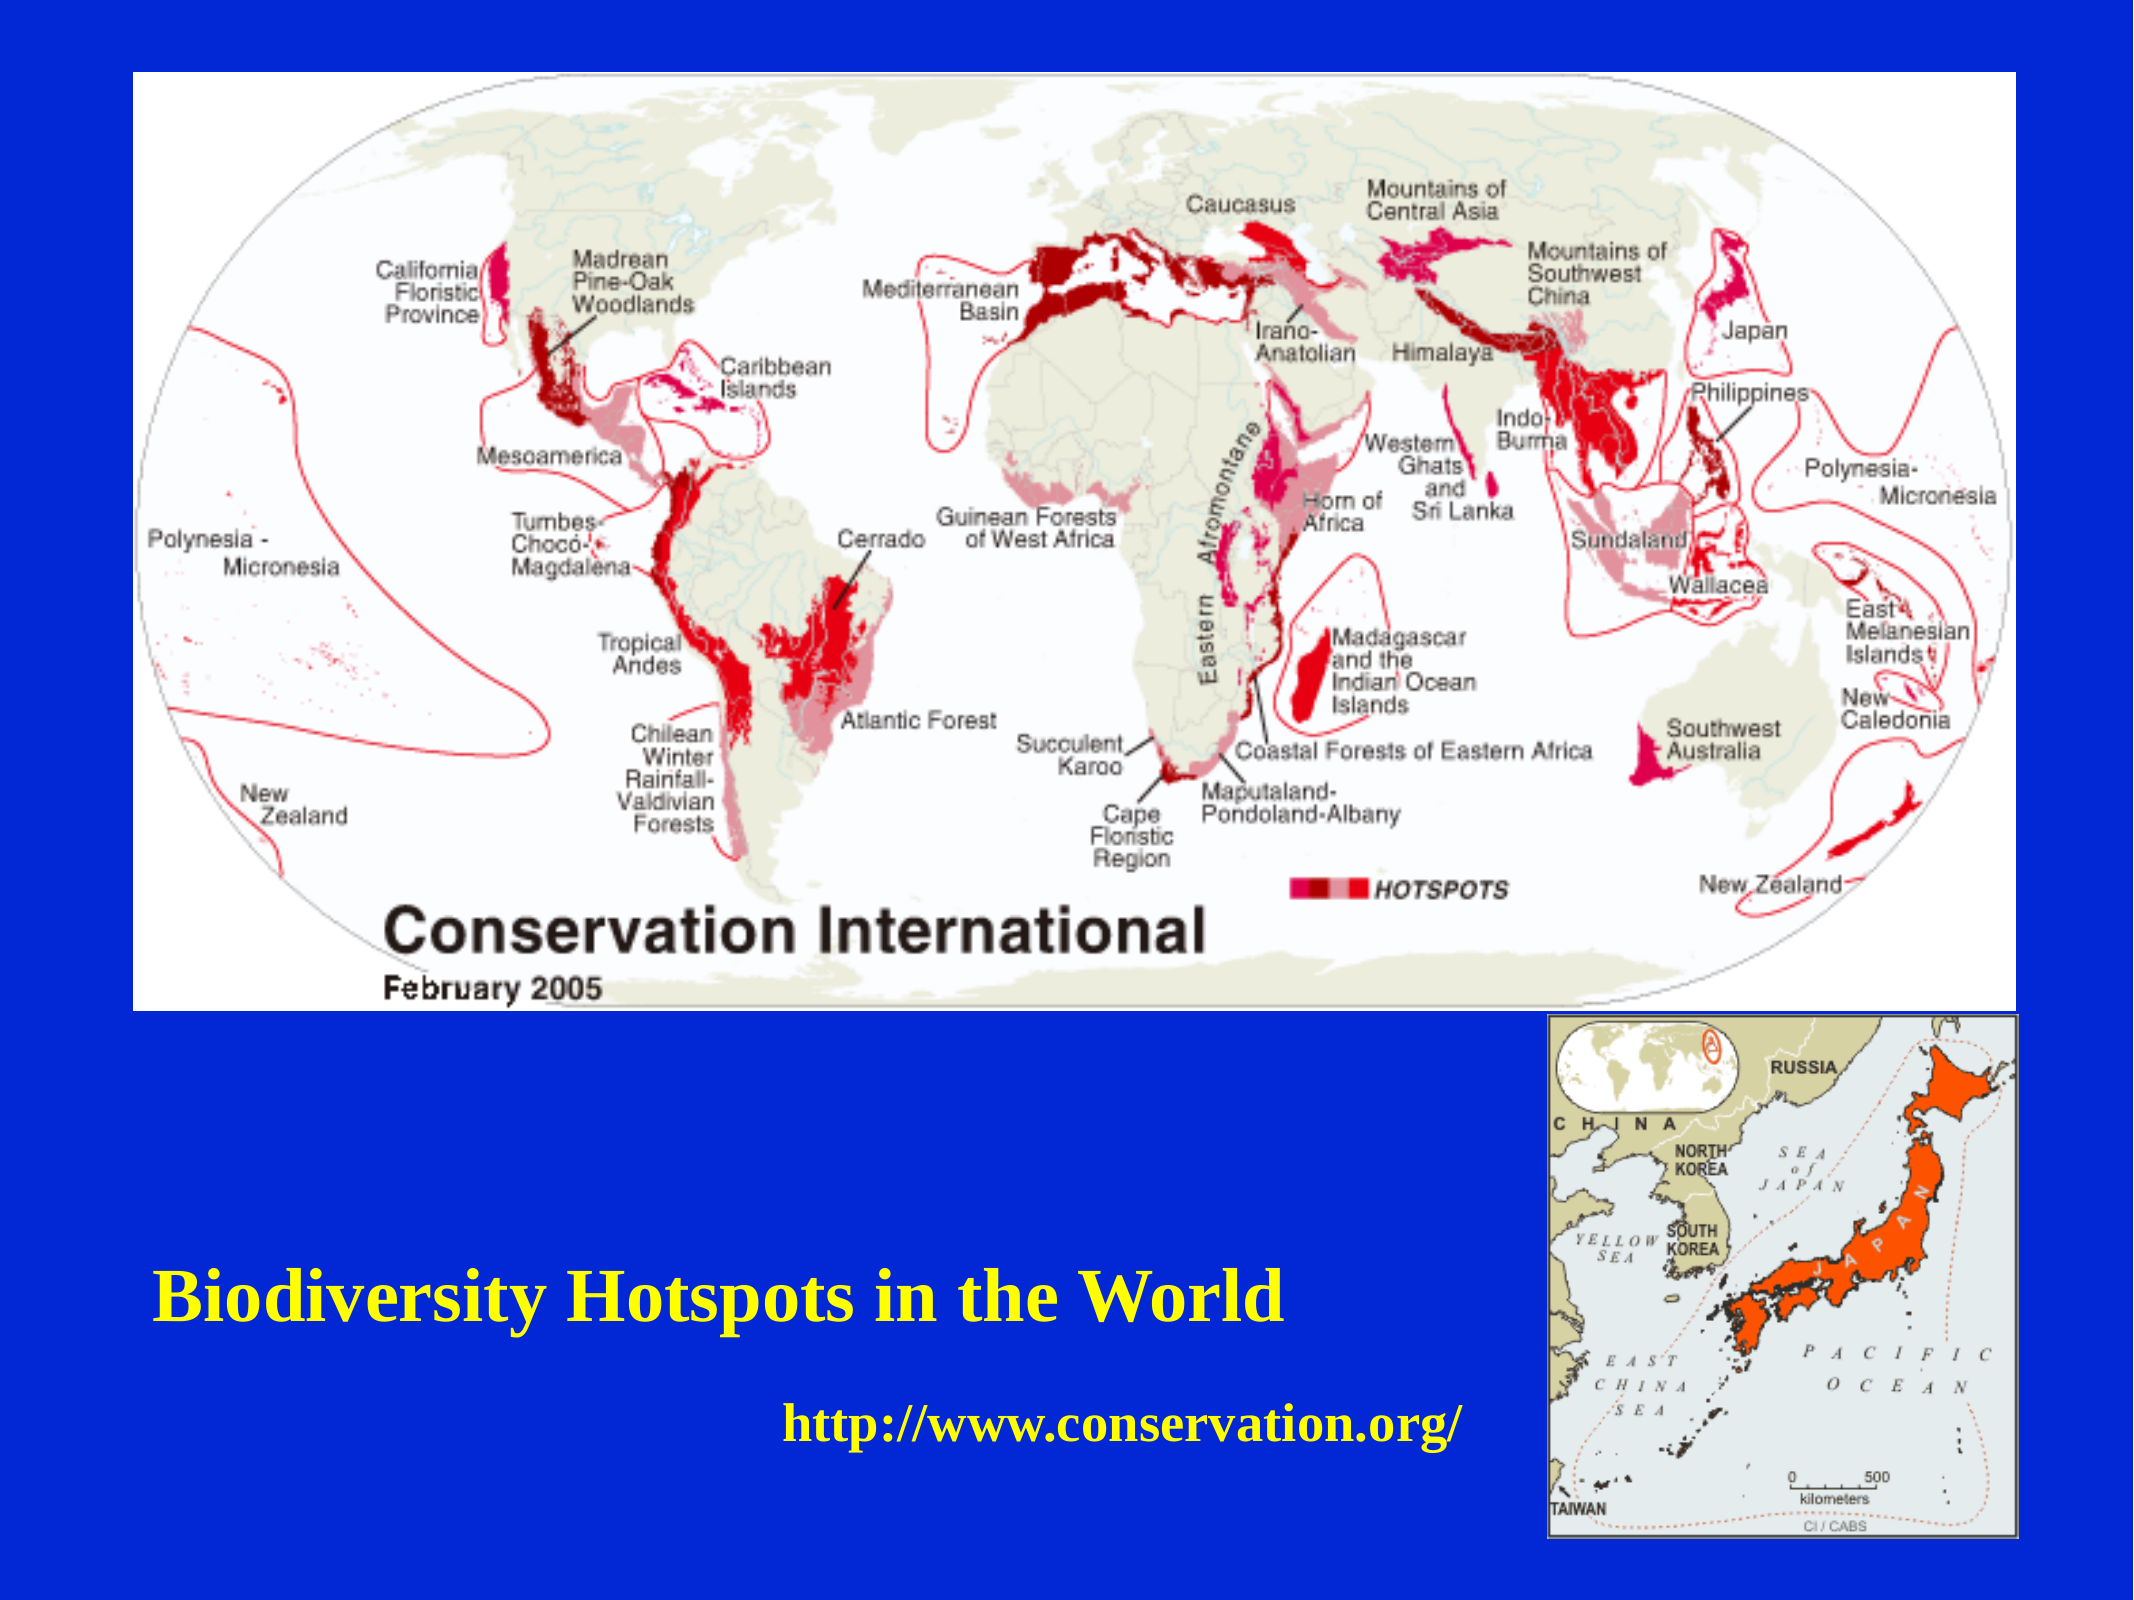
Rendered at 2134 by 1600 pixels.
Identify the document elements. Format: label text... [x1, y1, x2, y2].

text_box http://www.conservation.org/ [764, 1342, 1482, 1464]
picture [133, 72, 2016, 1011]
text_box Biodiversity Hotspots in the World [135, 1187, 1305, 1348]
picture [1547, 1014, 2020, 1539]
